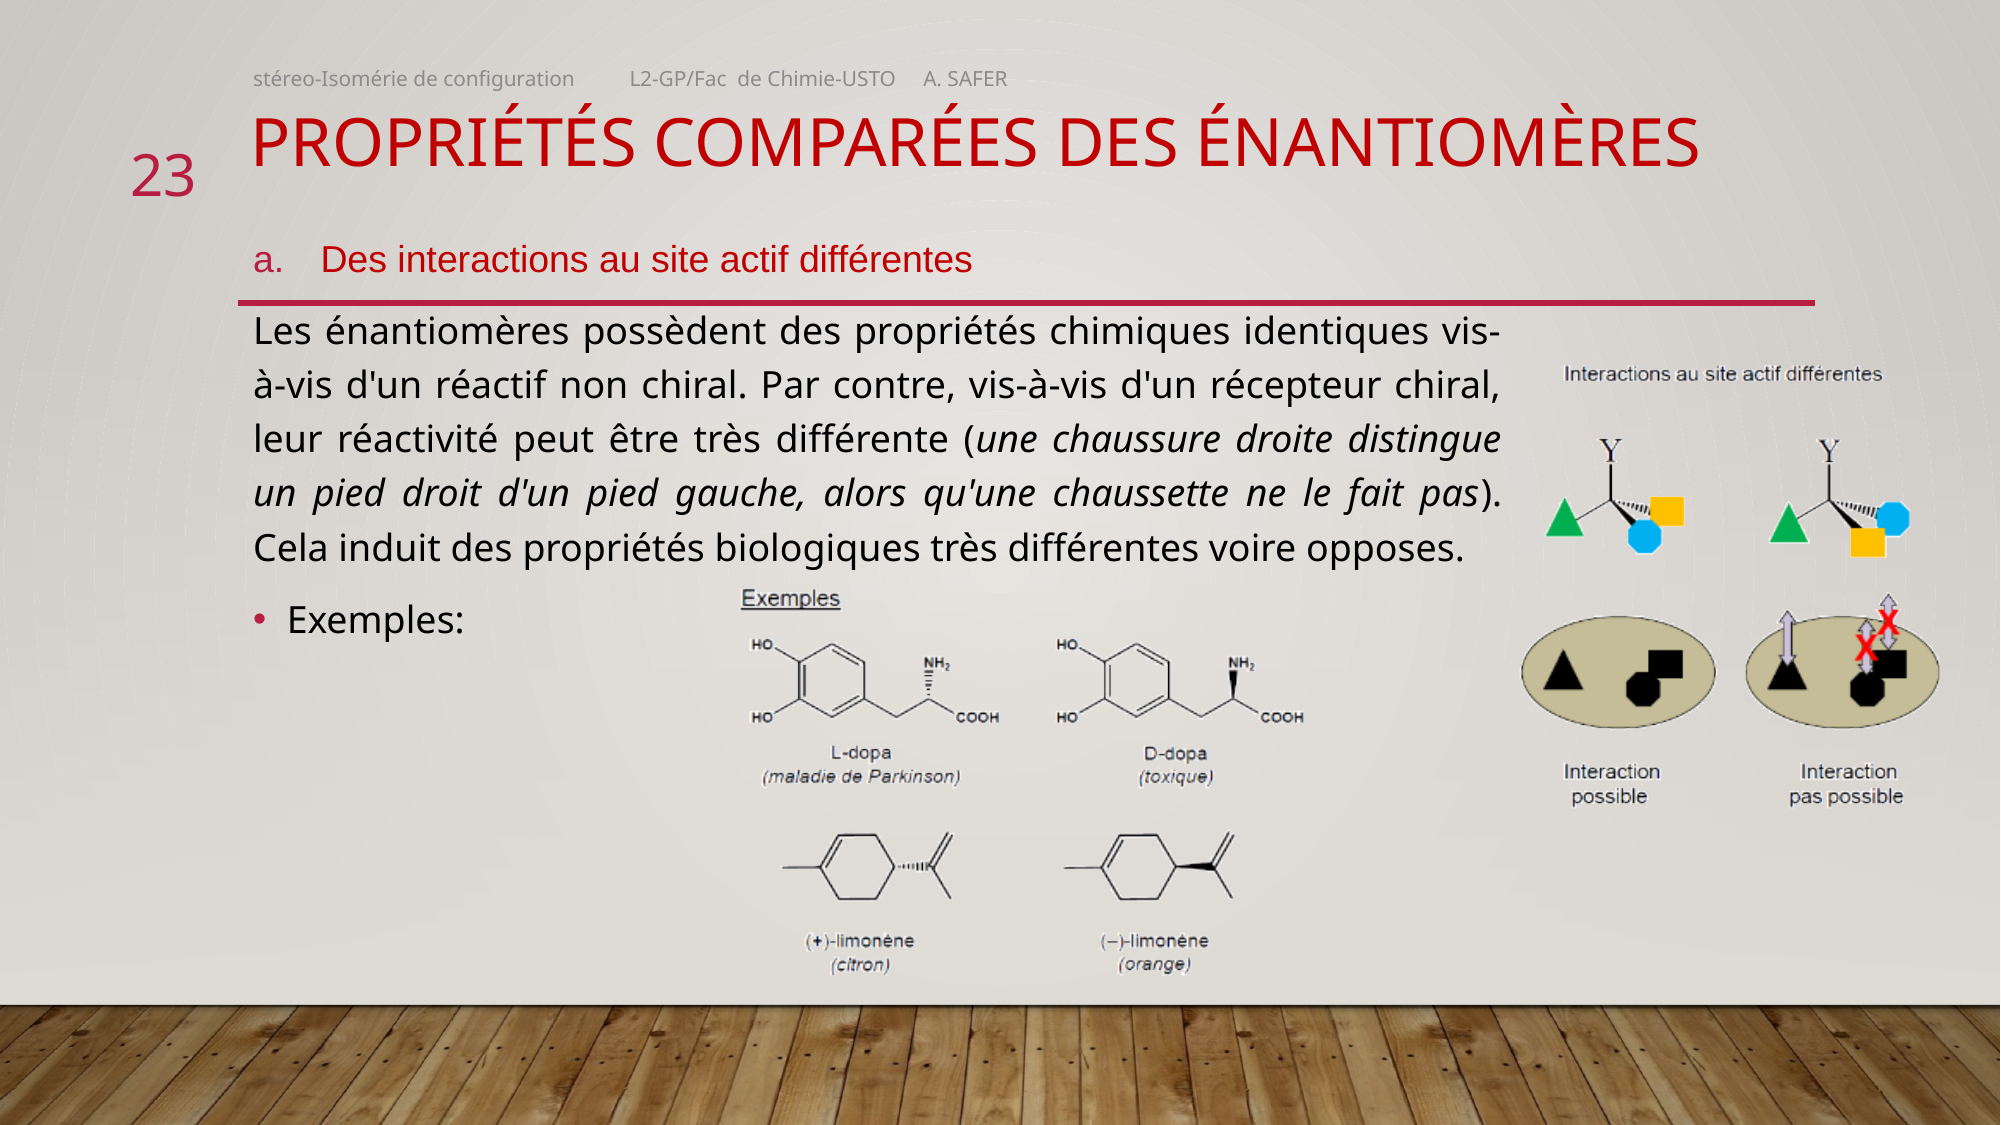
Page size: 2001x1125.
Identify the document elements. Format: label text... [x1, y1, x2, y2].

list Des interactions au site actif différentes Les énantiomères possèdent des propriétés chimiques identiques vis-à-vis d'un réactif non chiral. Par contre, vis-à-vis d'un récepteur chiral, leur réactivité peut être très différente (une chaussure droite distingue un pied droit d'un pied gauche, alors qu'une chaussette ne le fait pas). Cela induit des propriétés biologiques très différentes voire opposes. Exemples: [238, 218, 1518, 658]
picture [1516, 328, 1962, 846]
footer stéreo-Isomérie de configuration L2-GP/Fac de Chimie-USTO A. SAFER [238, 54, 1213, 105]
slide_number 23 [78, 131, 212, 214]
title Propriétés comparées des énantiomères [235, 101, 1811, 274]
picture [0, 1005, 2000, 1125]
picture [730, 579, 1316, 994]
